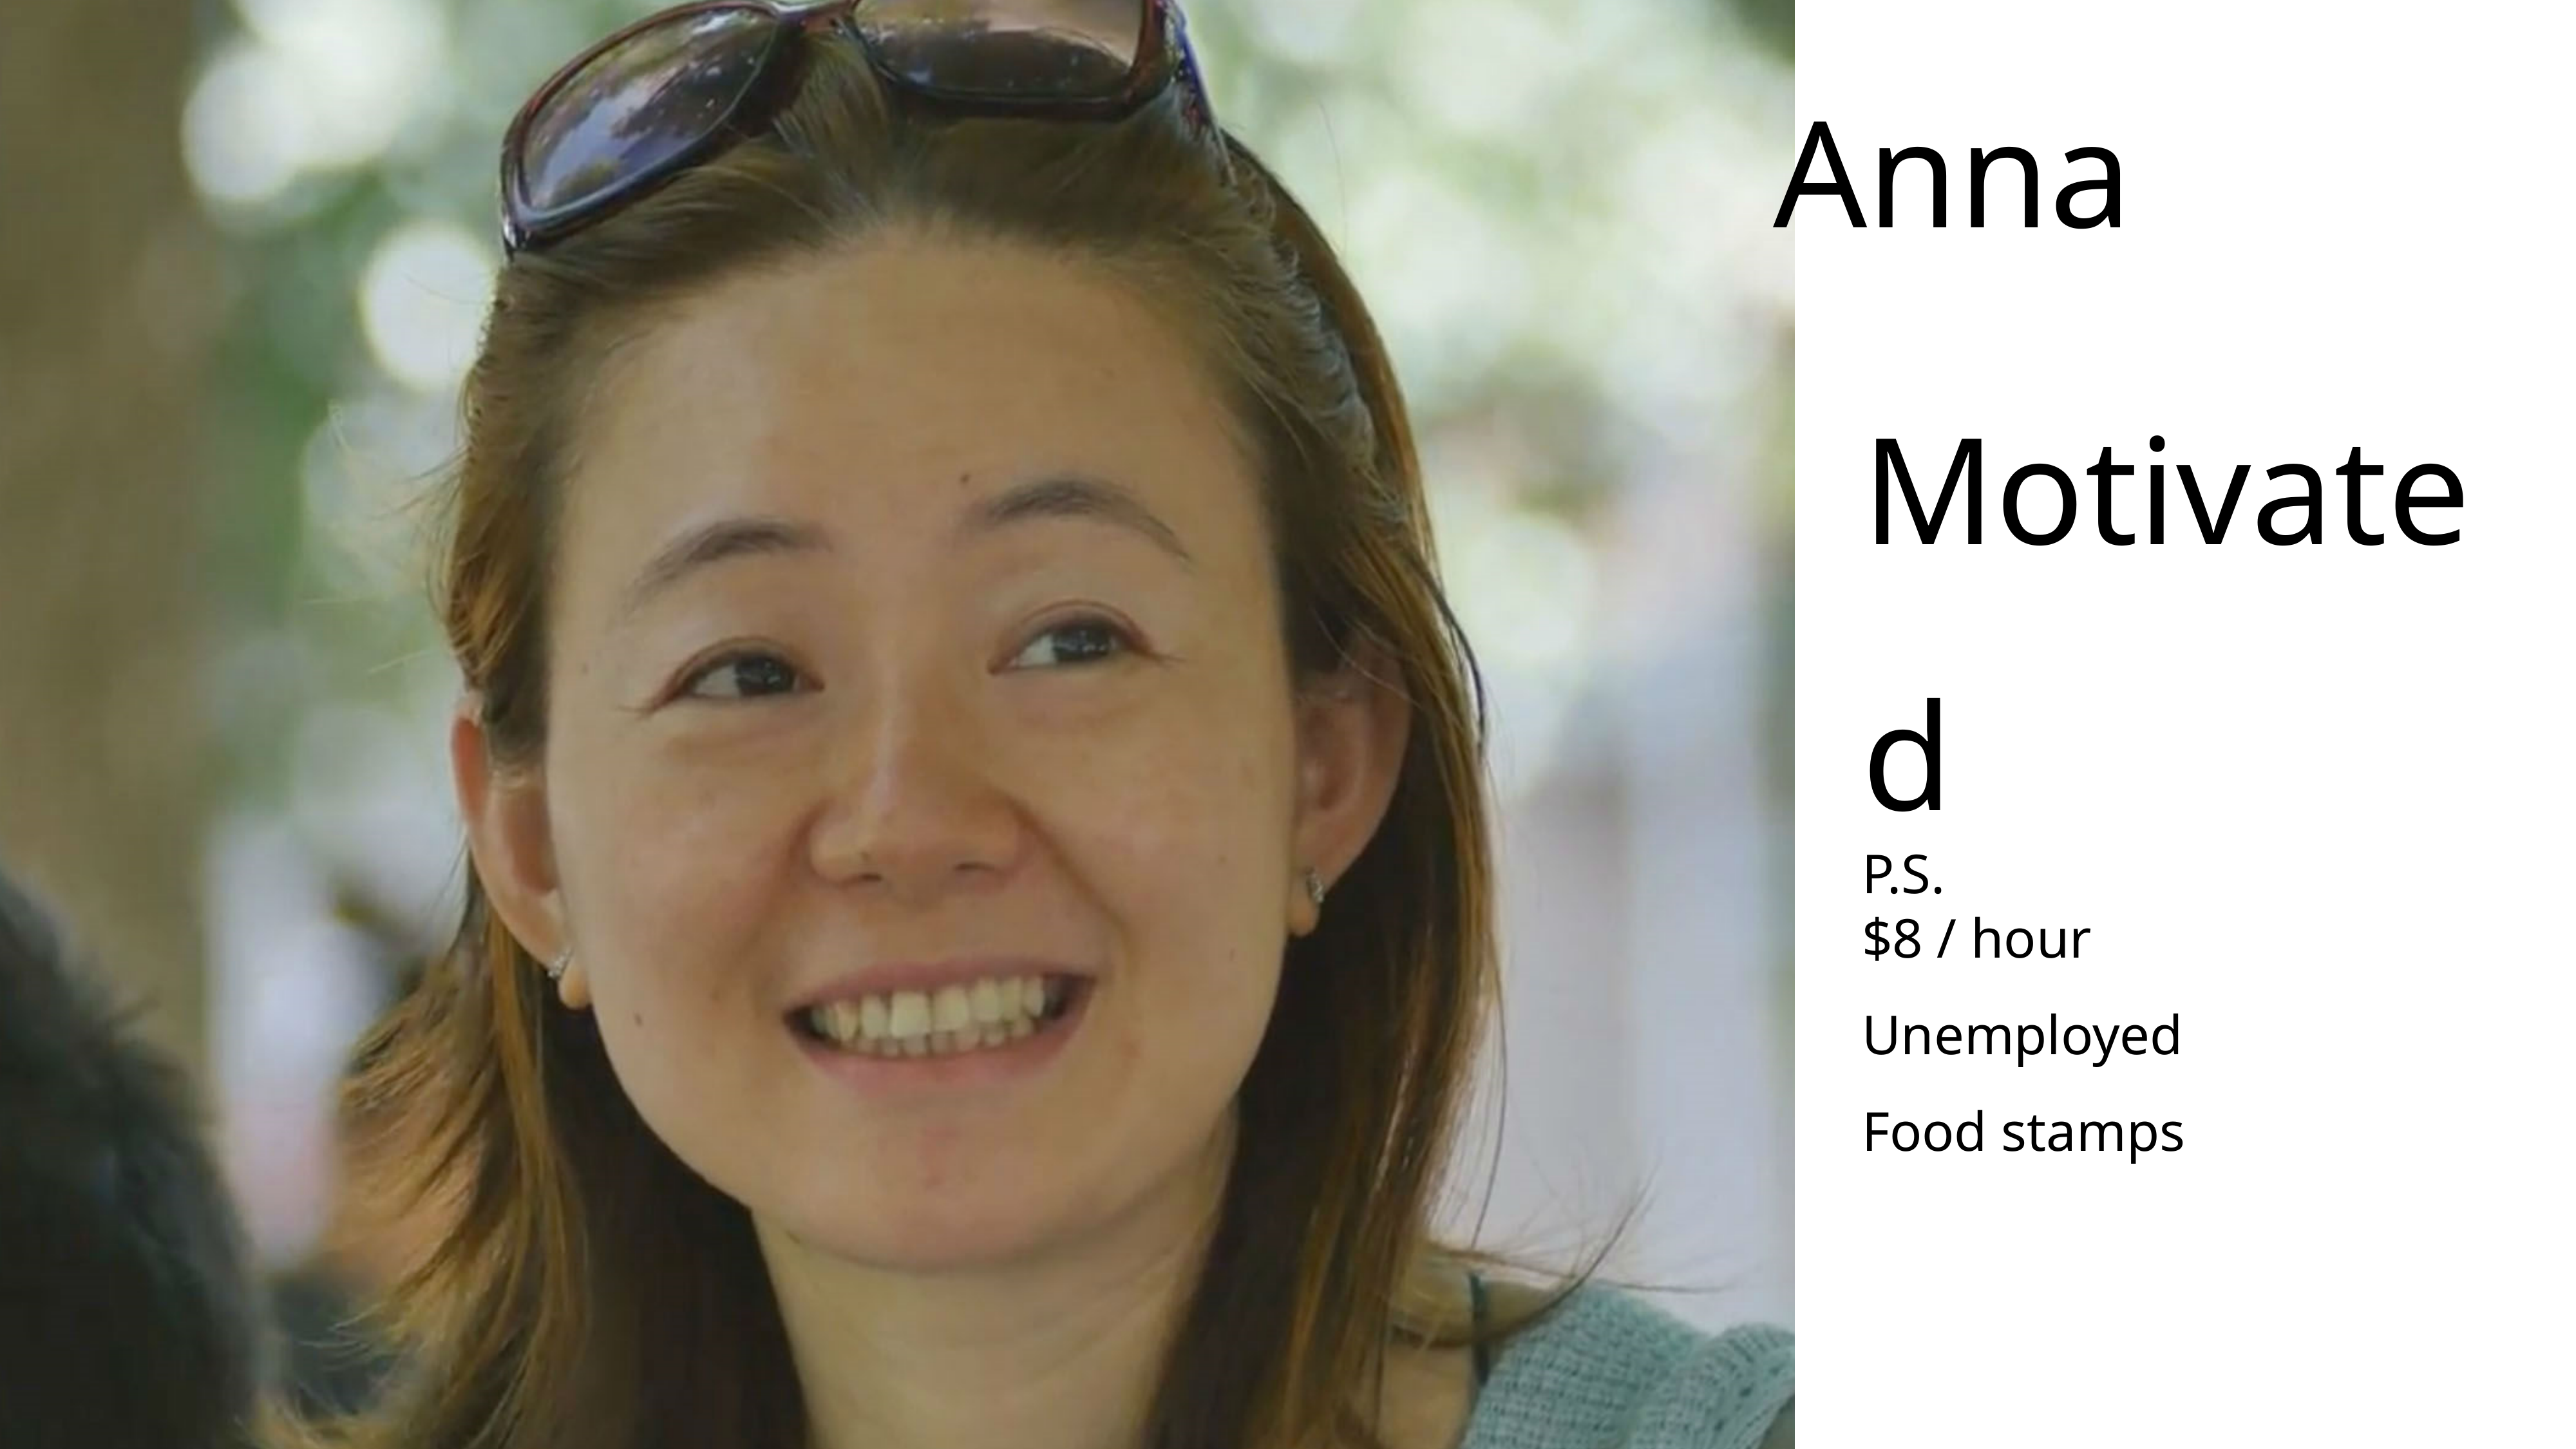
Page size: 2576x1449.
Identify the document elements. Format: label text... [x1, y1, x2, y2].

picture [0, 0, 1795, 1449]
text_box Motivated P.S. $8 / hour Unemployed Food stamps [1852, 303, 2495, 1167]
text_box Anna [1802, 75, 2143, 262]
